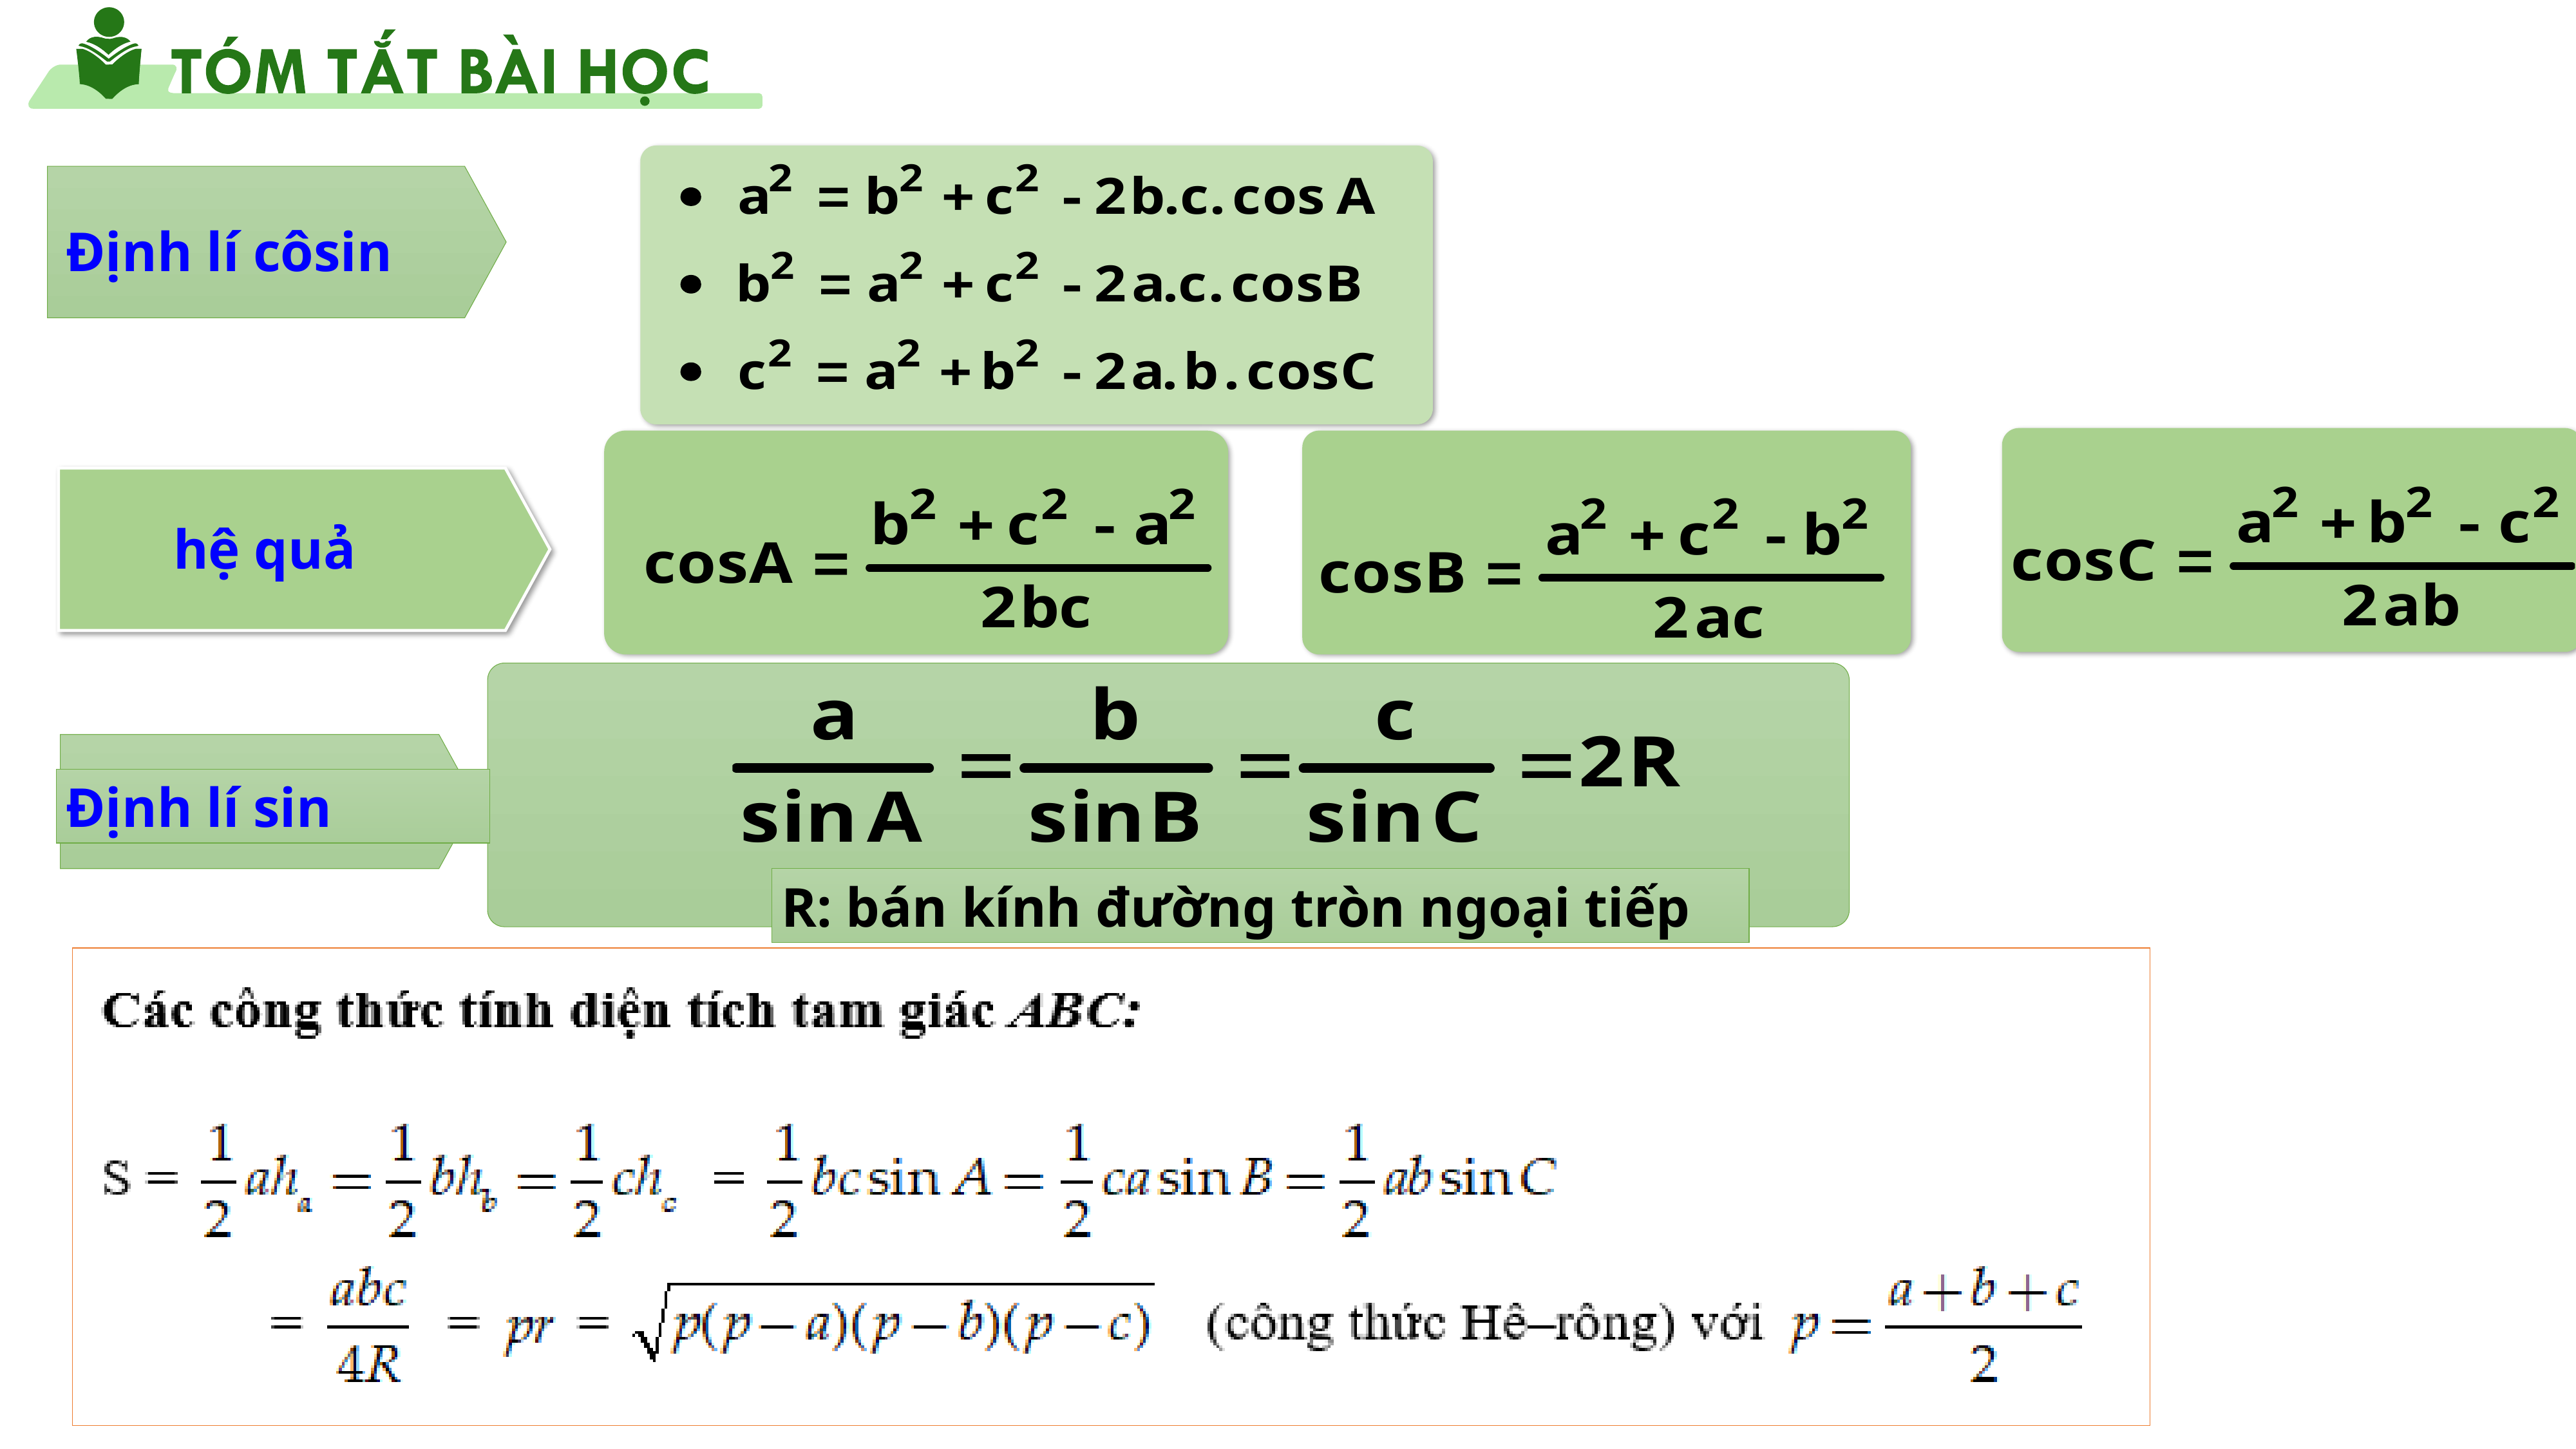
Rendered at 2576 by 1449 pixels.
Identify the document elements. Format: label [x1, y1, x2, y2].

text_box [58, 428, 2576, 655]
picture [72, 948, 2150, 1425]
text_box [47, 145, 1433, 424]
text_box [27, 7, 762, 109]
text_box [56, 663, 1850, 938]
